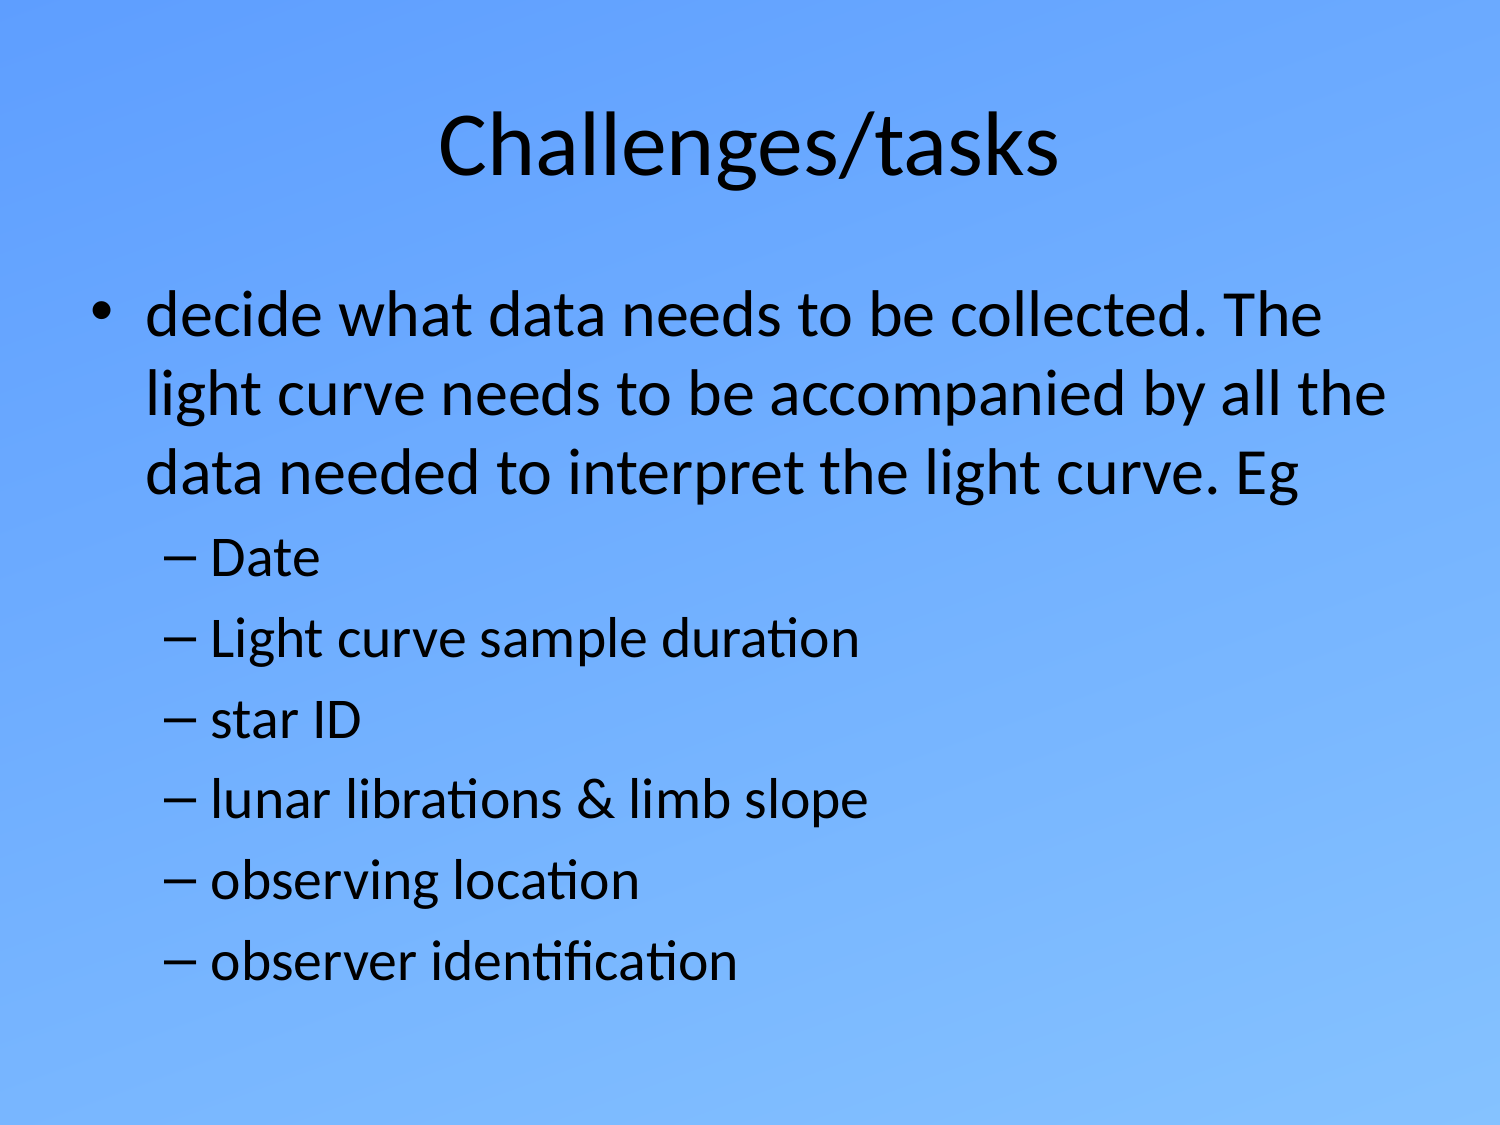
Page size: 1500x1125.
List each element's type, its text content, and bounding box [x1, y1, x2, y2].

title Challenges/tasks [75, 45, 1425, 233]
list decide what data needs to be collected. The light curve needs to be accompanied by all the data needed to interpret the light curve. Eg Date Light curve sample duration star ID lunar librations & limb slope observing location observer identification [75, 262, 1425, 1005]
